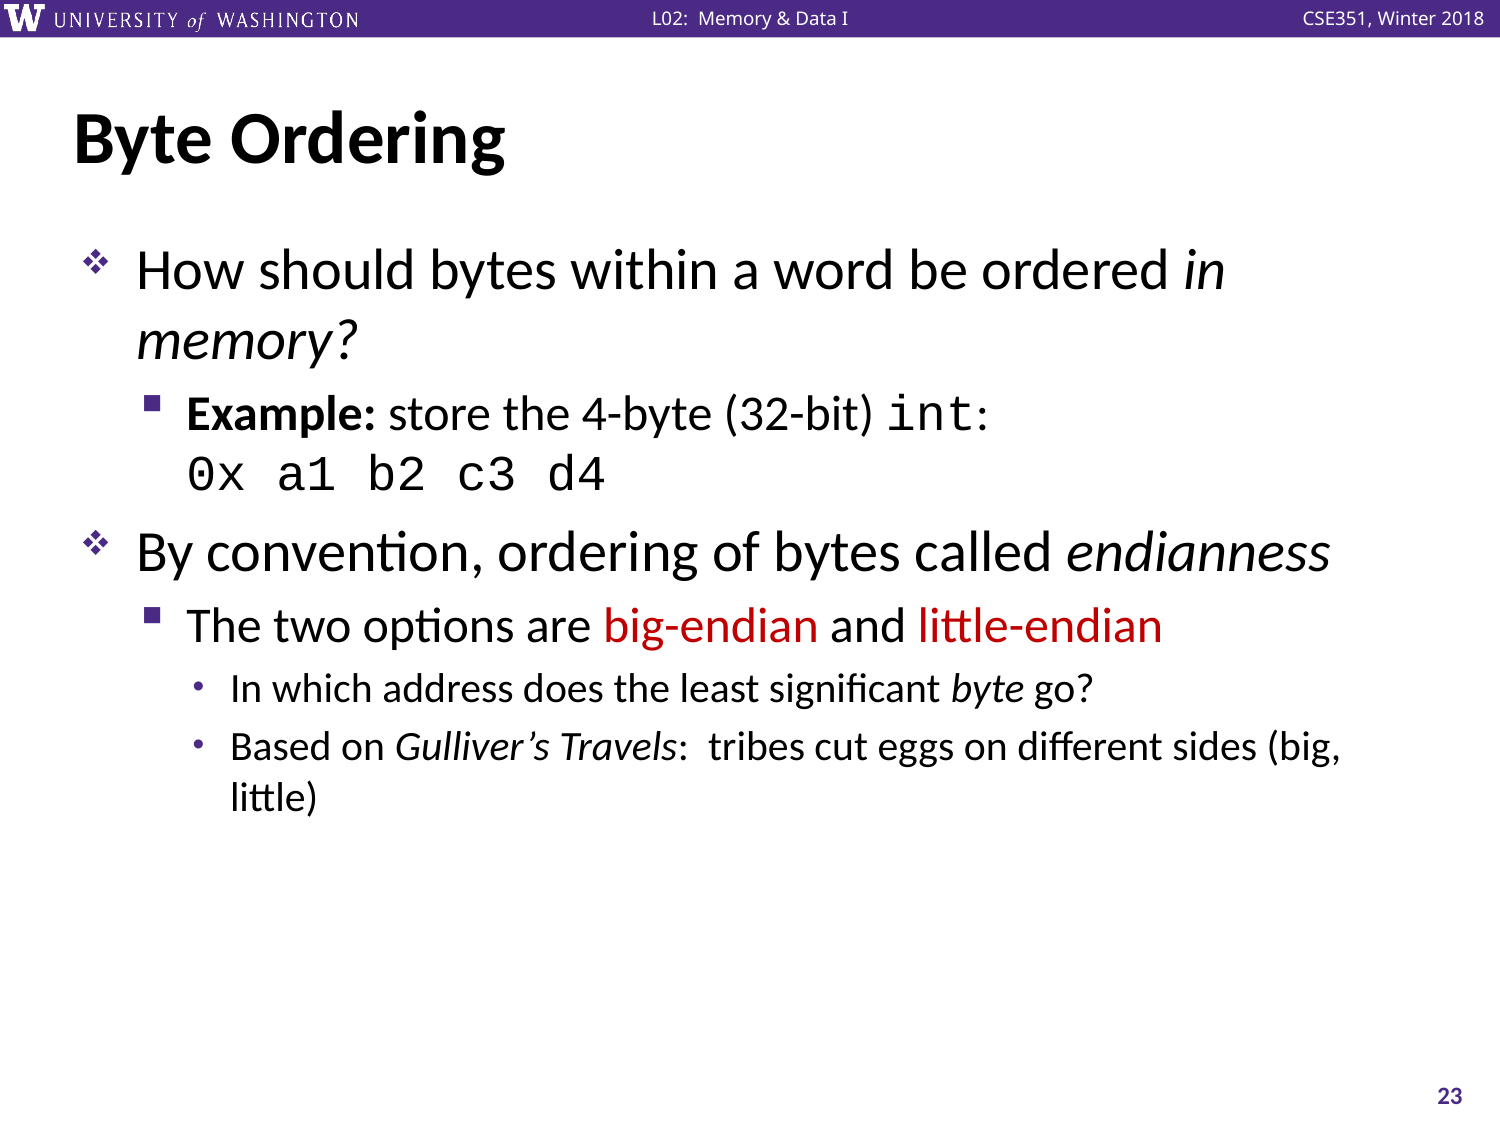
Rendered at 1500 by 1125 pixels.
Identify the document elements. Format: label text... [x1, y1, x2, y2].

slide_number 23 [1400, 1065, 1500, 1125]
list How should bytes within a word be ordered in memory? Example: store the 4-byte (32-bit) int: 0x a1 b2 c3 d4 By convention, ordering of bytes called endianness The two options are big-endian and little-endian In which address does the least significant byte go? Based on Gulliver’s Travels: tribes cut eggs on different sides (big, little) [64, 223, 1438, 1040]
picture [4, 4, 358, 32]
title Byte Ordering [58, 71, 1438, 197]
